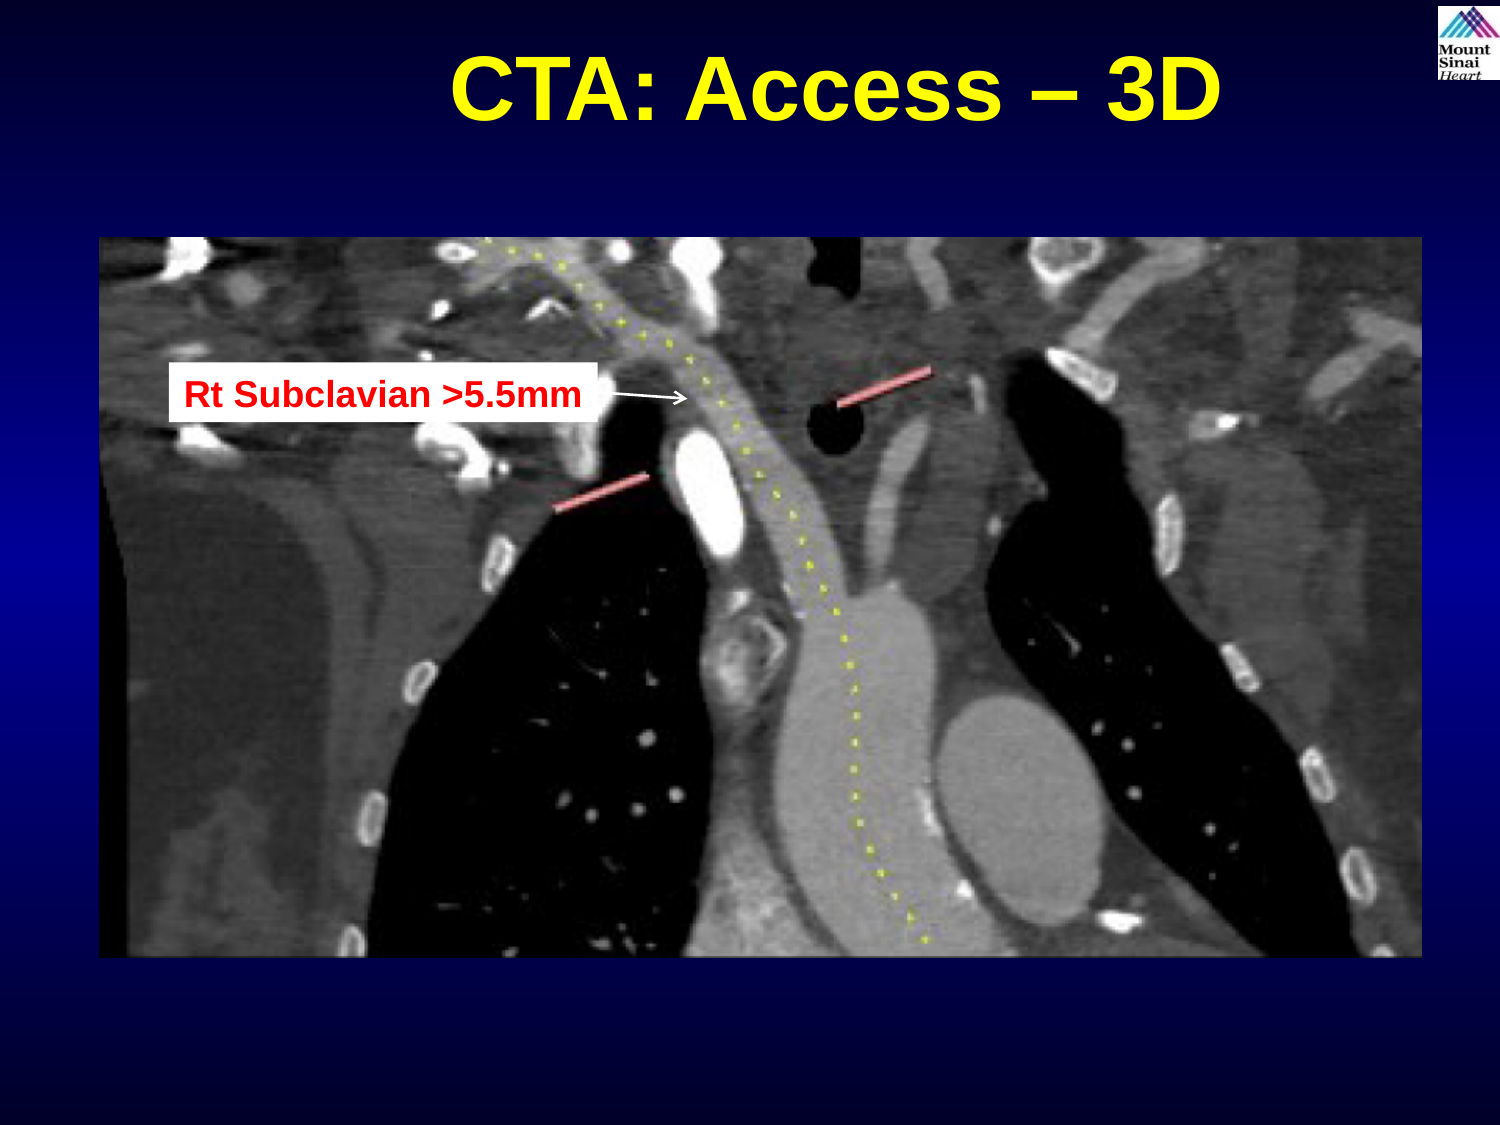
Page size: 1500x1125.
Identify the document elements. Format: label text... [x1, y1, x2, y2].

picture [1438, 5, 1500, 80]
text_box CTA: Access – 3D [434, 21, 1240, 147]
picture [99, 237, 1423, 959]
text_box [599, 392, 688, 399]
